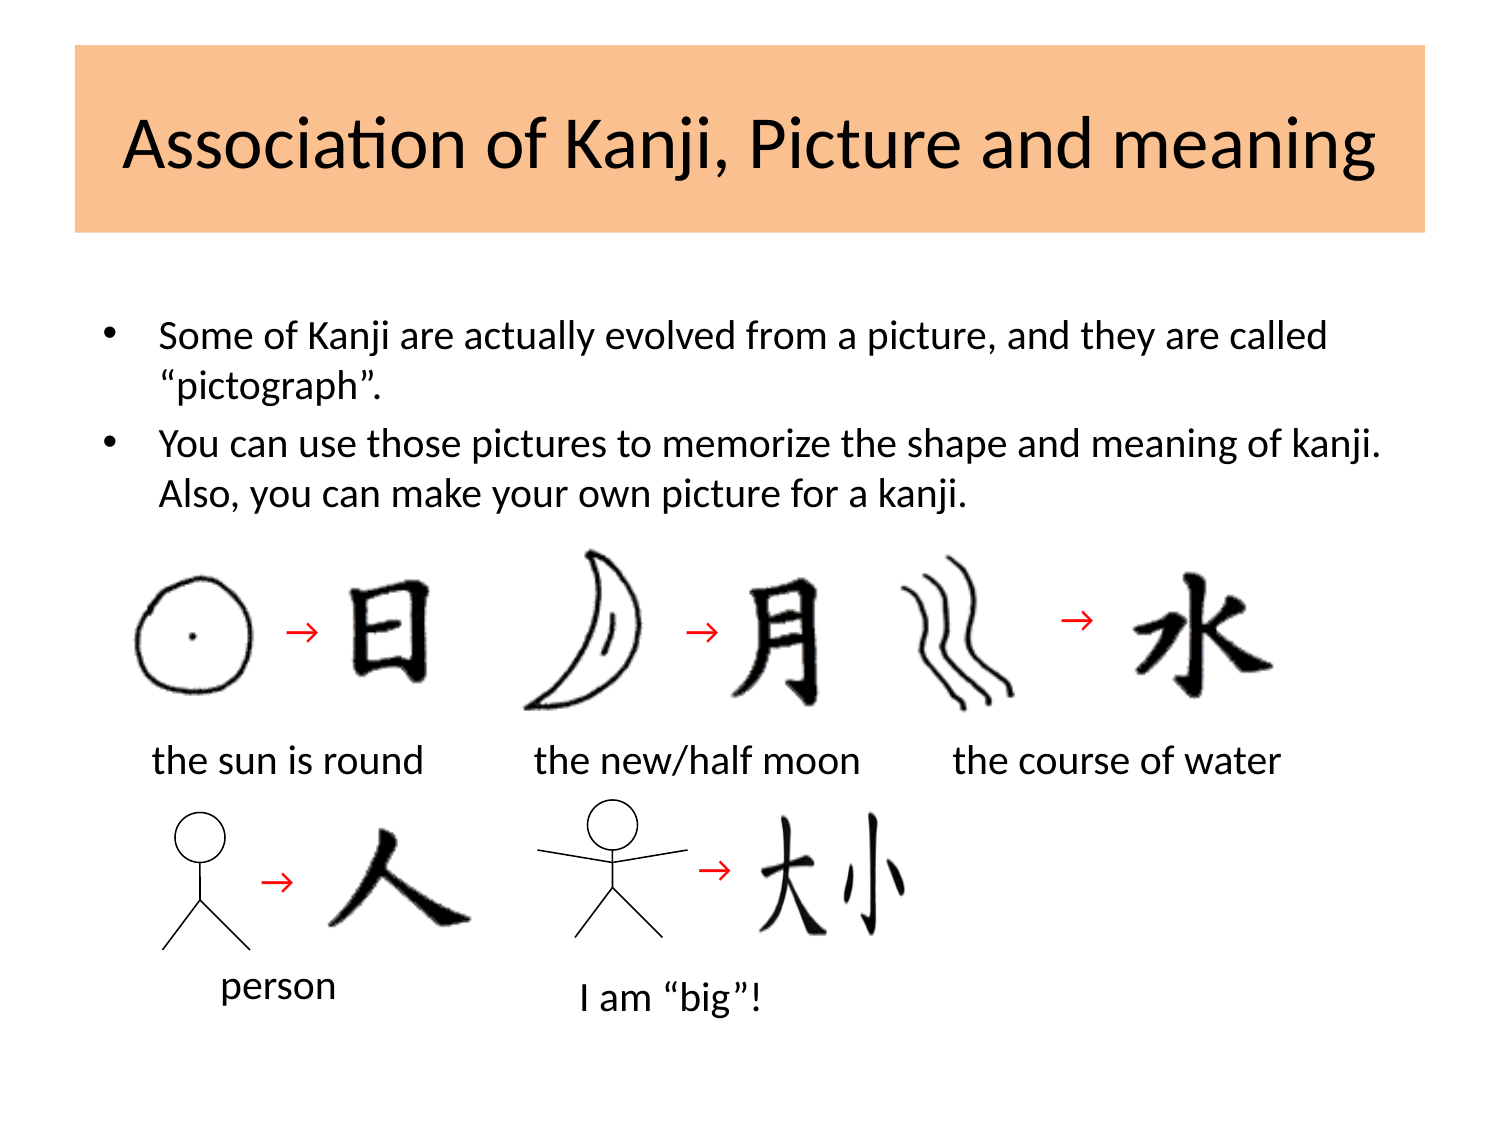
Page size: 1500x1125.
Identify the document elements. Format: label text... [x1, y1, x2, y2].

text_box the sun is round [136, 725, 440, 790]
picture [512, 537, 669, 732]
text_box [587, 799, 638, 851]
text_box → [245, 849, 307, 910]
text_box → [1045, 587, 1110, 648]
picture [724, 574, 832, 711]
text_box [174, 812, 226, 863]
list Some of Kanji are actually evolved from a picture, and they are called “pictograph”. You can use those pictures to memorize the shape and meaning of kanji. Also, you can make your own picture for a kanji. [87, 299, 1425, 563]
picture [124, 562, 272, 719]
picture [1124, 562, 1286, 711]
picture [887, 549, 1034, 717]
text_box Association of Kanji, Picture and meaning [74, 45, 1425, 233]
text_box the course of water [937, 725, 1297, 790]
text_box the new/half moon [519, 725, 877, 790]
text_box person [205, 950, 352, 1015]
picture [337, 574, 446, 692]
text_box → [673, 599, 719, 660]
text_box → [683, 837, 744, 898]
picture [312, 812, 482, 944]
text_box I am “big”! [564, 962, 779, 1028]
text_box → [276, 599, 332, 660]
picture [749, 799, 913, 955]
